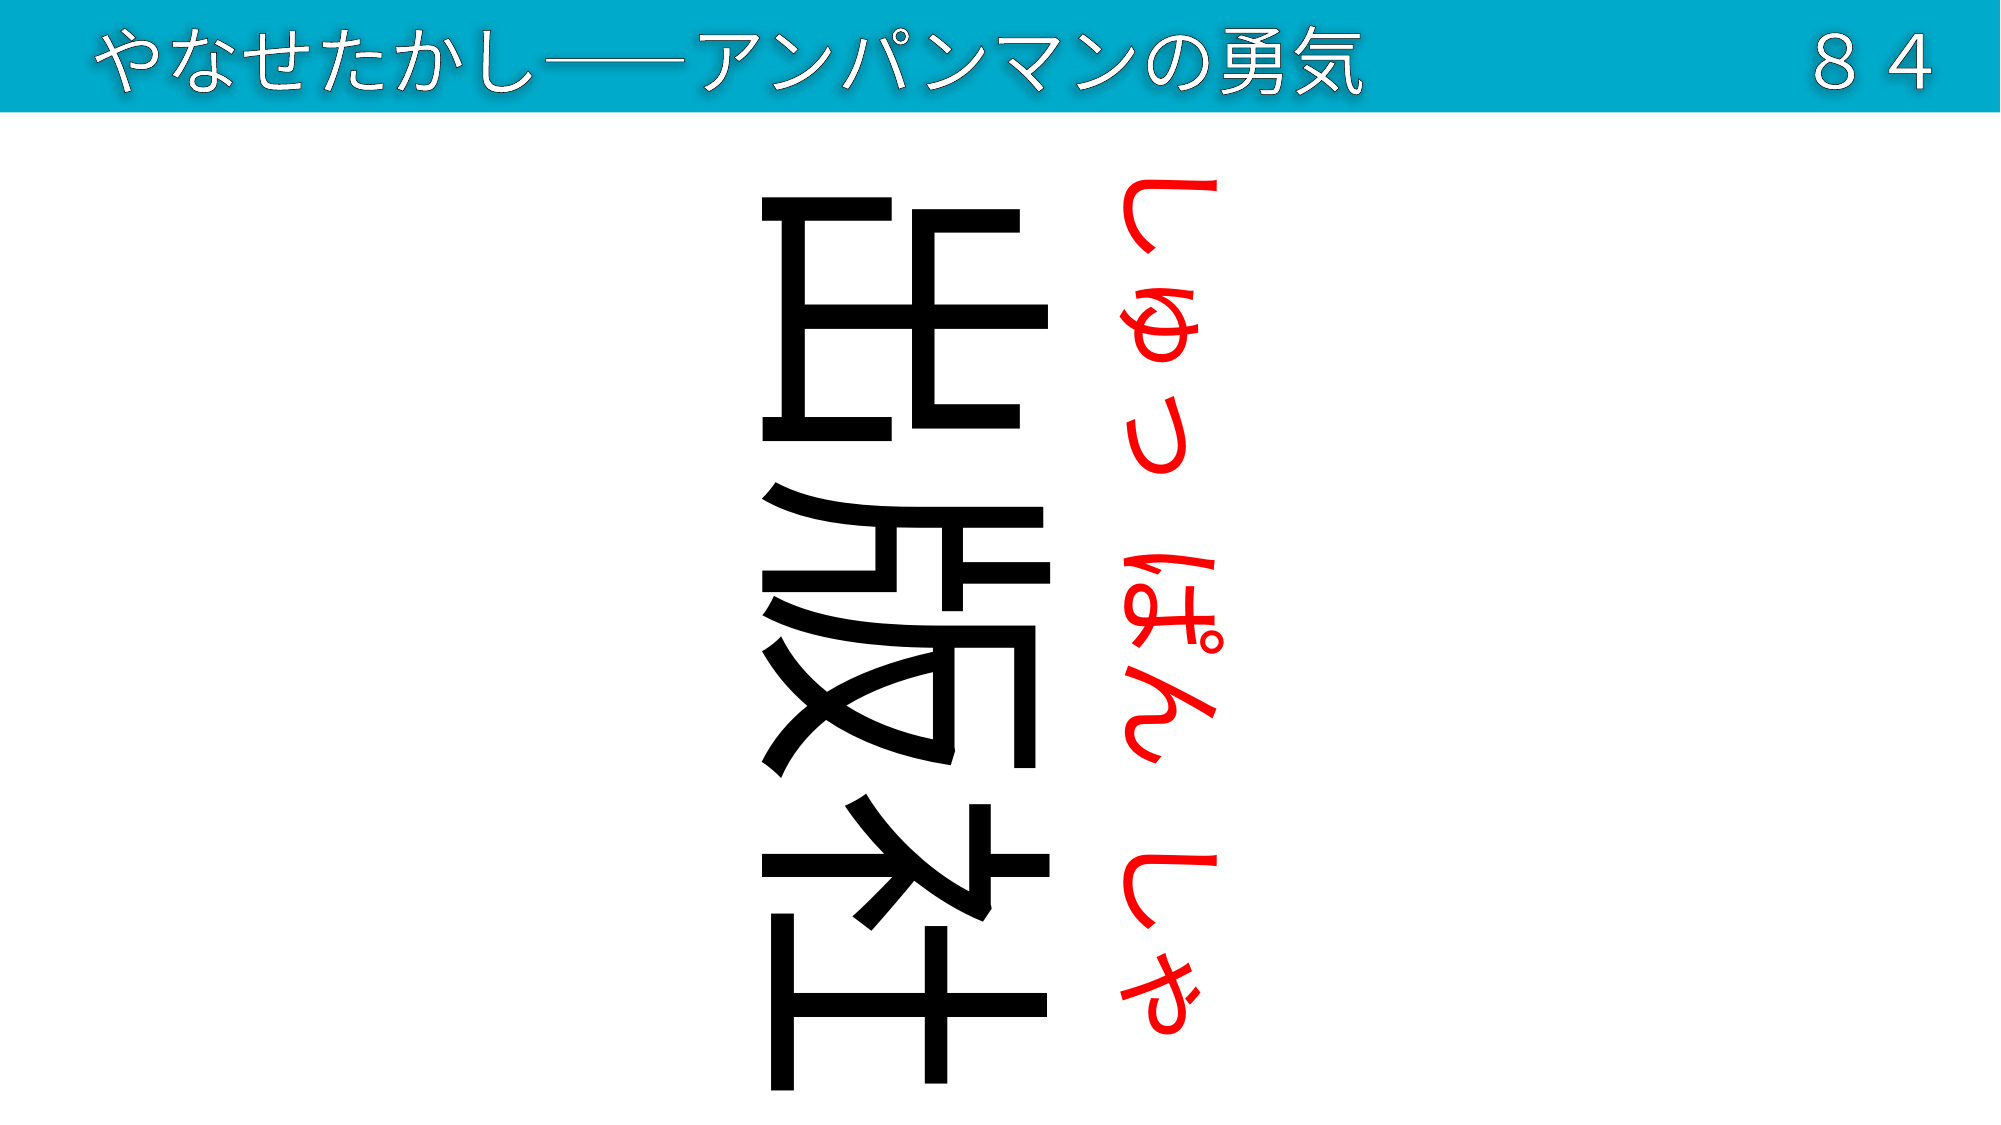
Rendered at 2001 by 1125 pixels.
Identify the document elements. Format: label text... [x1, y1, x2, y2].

text_box しゃ [1082, 813, 1250, 1106]
text_box ８４ [1782, 6, 1963, 112]
text_box やなせたかし――アンパンマンの勇気 [75, 6, 1390, 112]
text_box ぱん [1082, 529, 1250, 796]
text_box 出版社 [698, 147, 1108, 1125]
text_box しゅっ [1082, 138, 1250, 495]
text_box [0, 0, 2000, 113]
